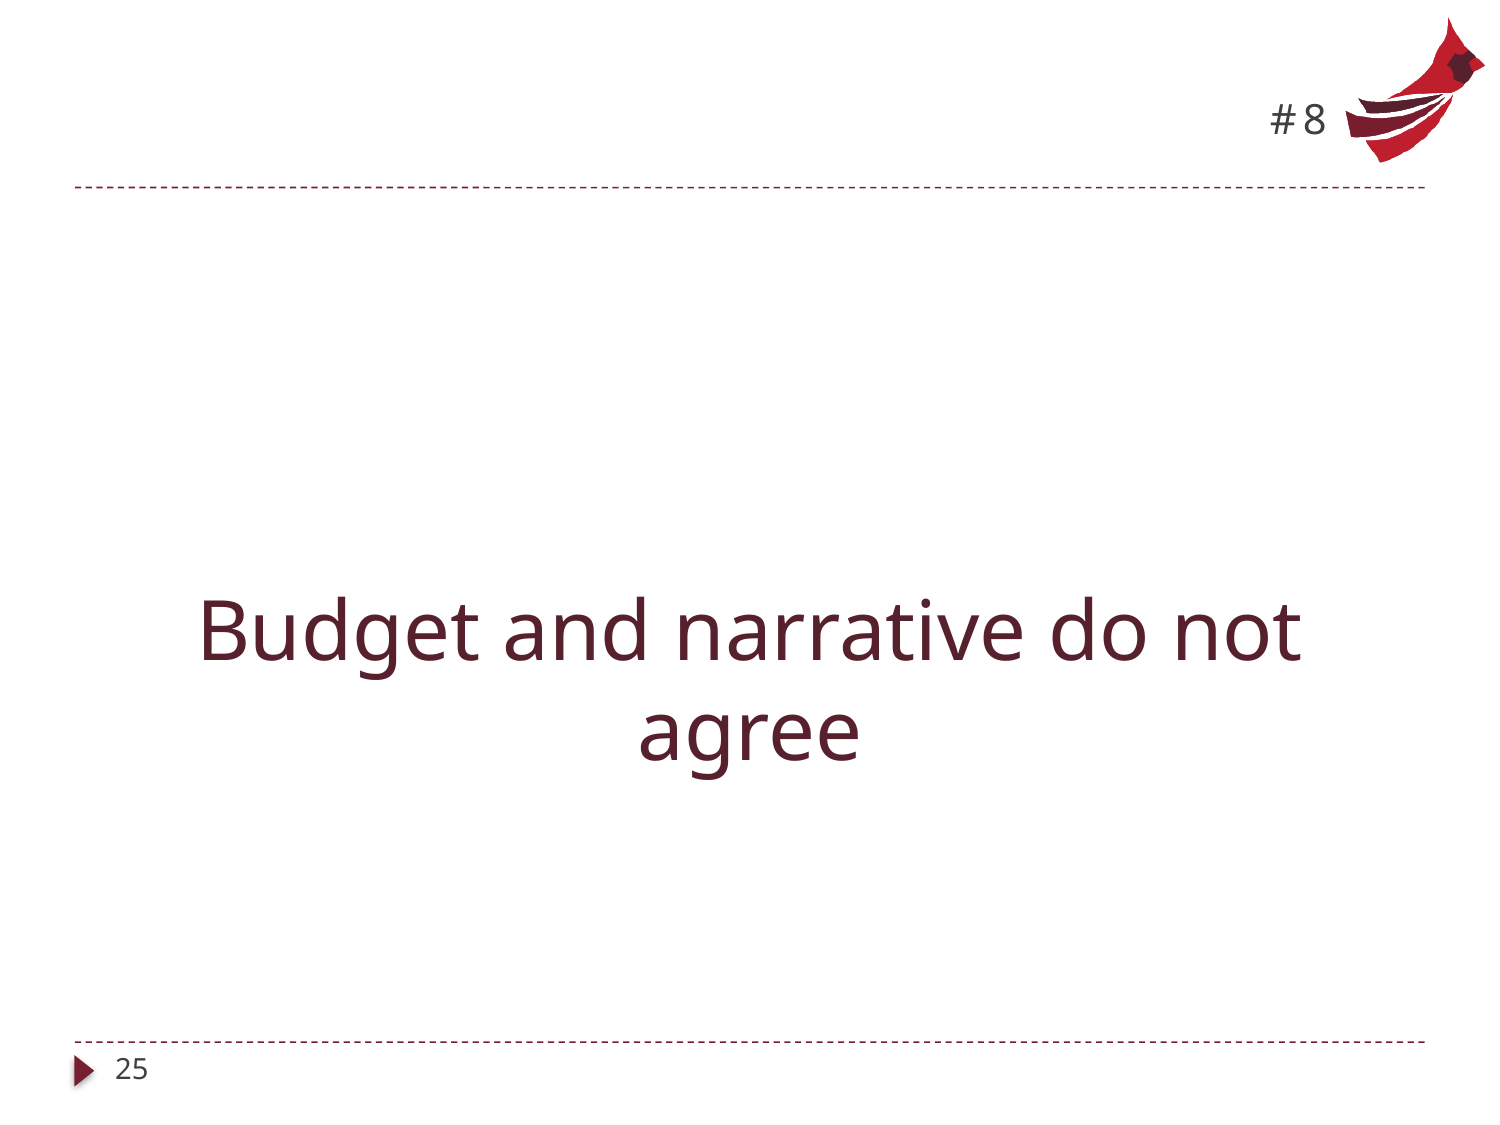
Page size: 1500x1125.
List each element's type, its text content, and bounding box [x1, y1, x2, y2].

picture [1342, 12, 1488, 163]
title #8 [112, 87, 1342, 150]
list Budget and narrative do not agree [74, 262, 1426, 1011]
slide_number 25 [100, 1042, 426, 1103]
